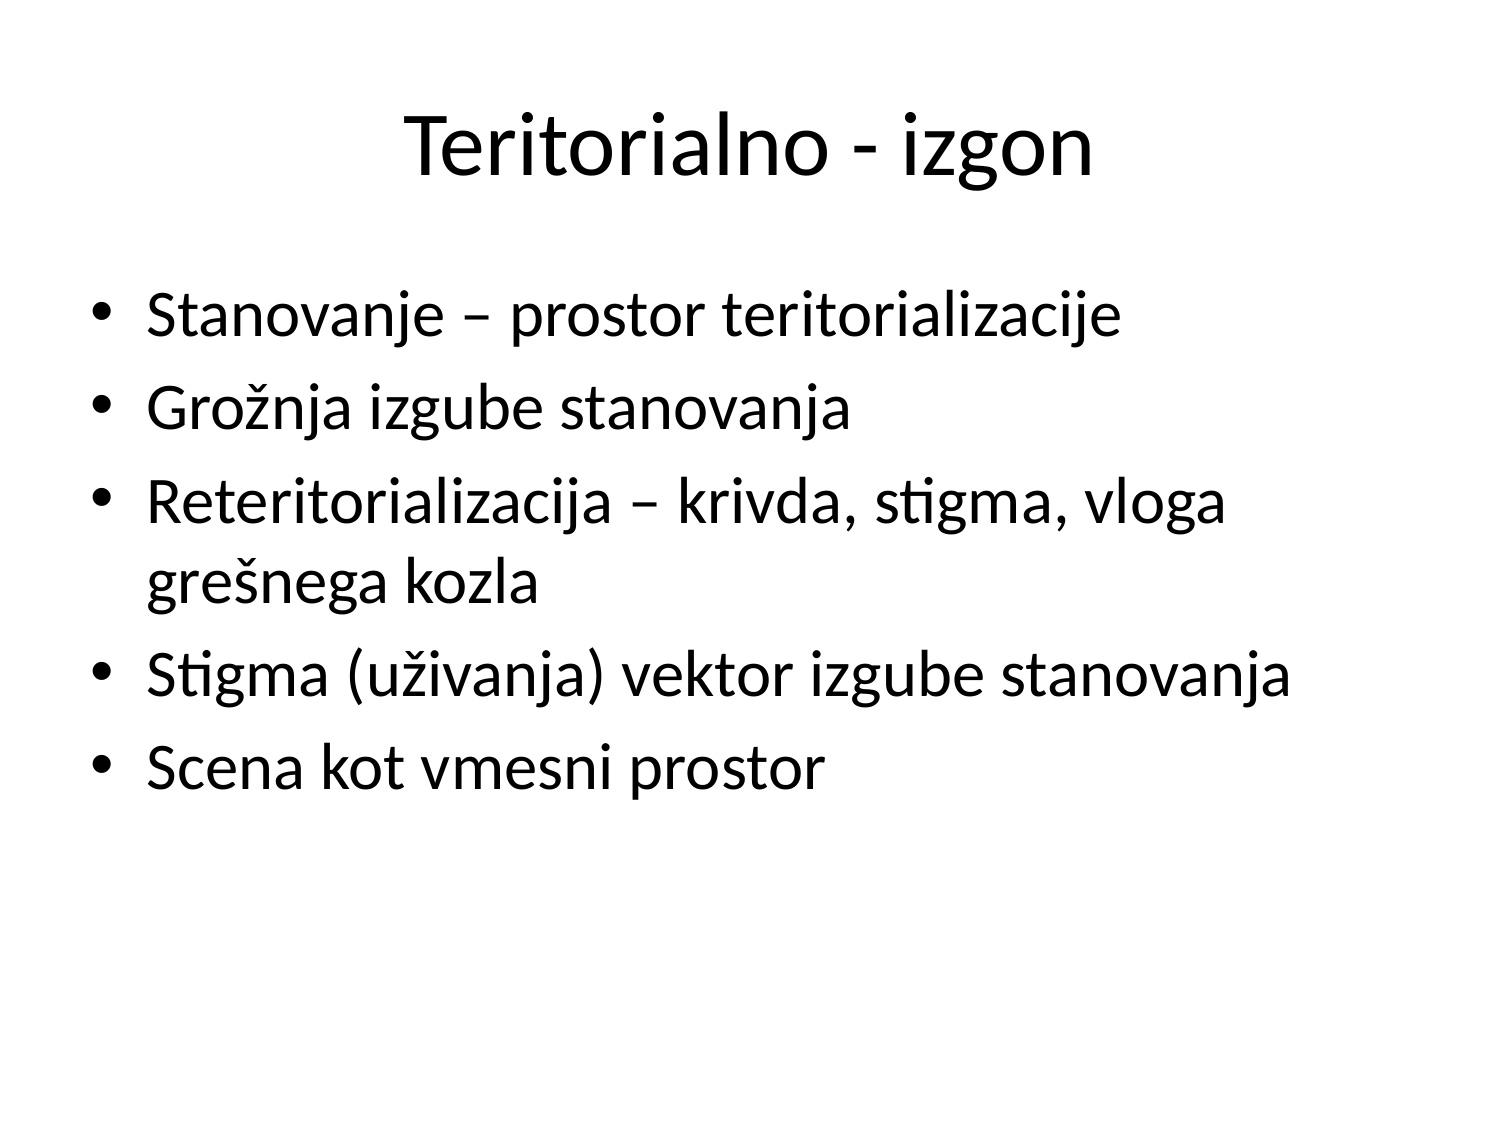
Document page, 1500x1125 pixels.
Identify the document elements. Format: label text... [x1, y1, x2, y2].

list Stanovanje – prostor teritorializacije Grožnja izgube stanovanja Reteritorializacija – krivda, stigma, vloga grešnega kozla Stigma (uživanja) vektor izgube stanovanja Scena kot vmesni prostor [75, 262, 1425, 1005]
title Teritorialno - izgon [75, 45, 1425, 233]
